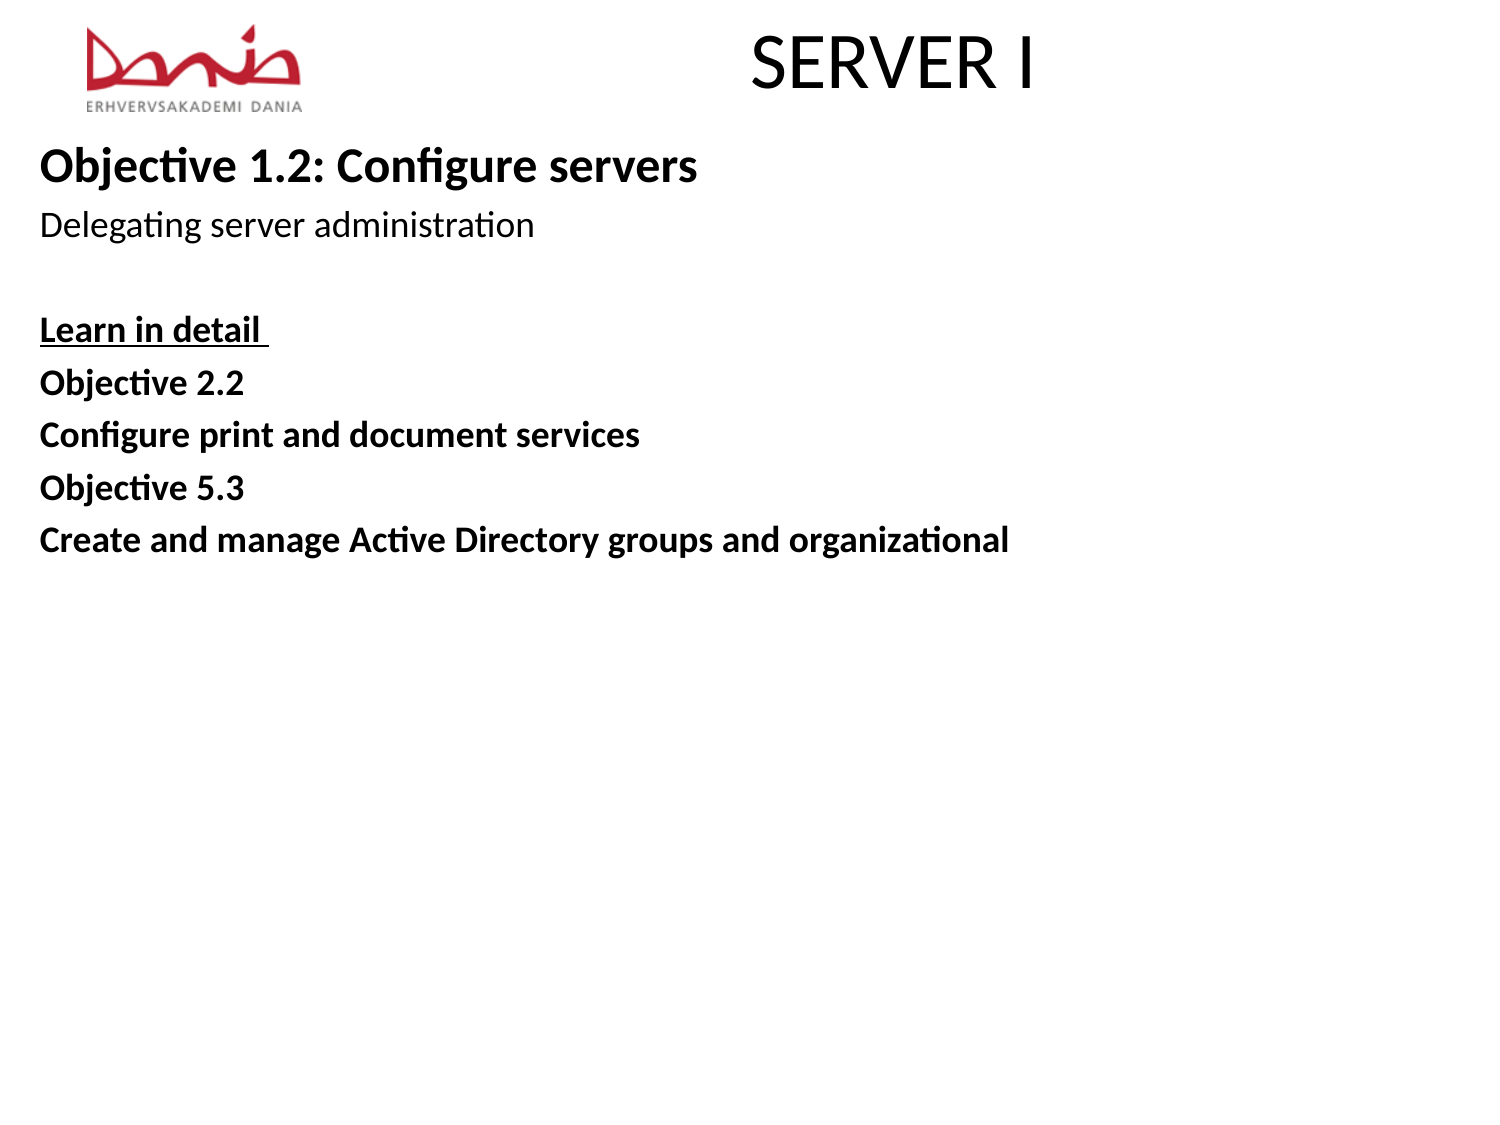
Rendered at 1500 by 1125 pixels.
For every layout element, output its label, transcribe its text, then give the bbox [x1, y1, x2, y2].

title SERVER I [312, 0, 1475, 113]
subtitle Objective 1.2: Configure servers Delegating server administration Learn in detail Objective 2.2 Configure print and document services Objective 5.3 Create and manage Active Directory groups and organizational [24, 125, 1475, 1088]
picture [87, 24, 302, 112]
